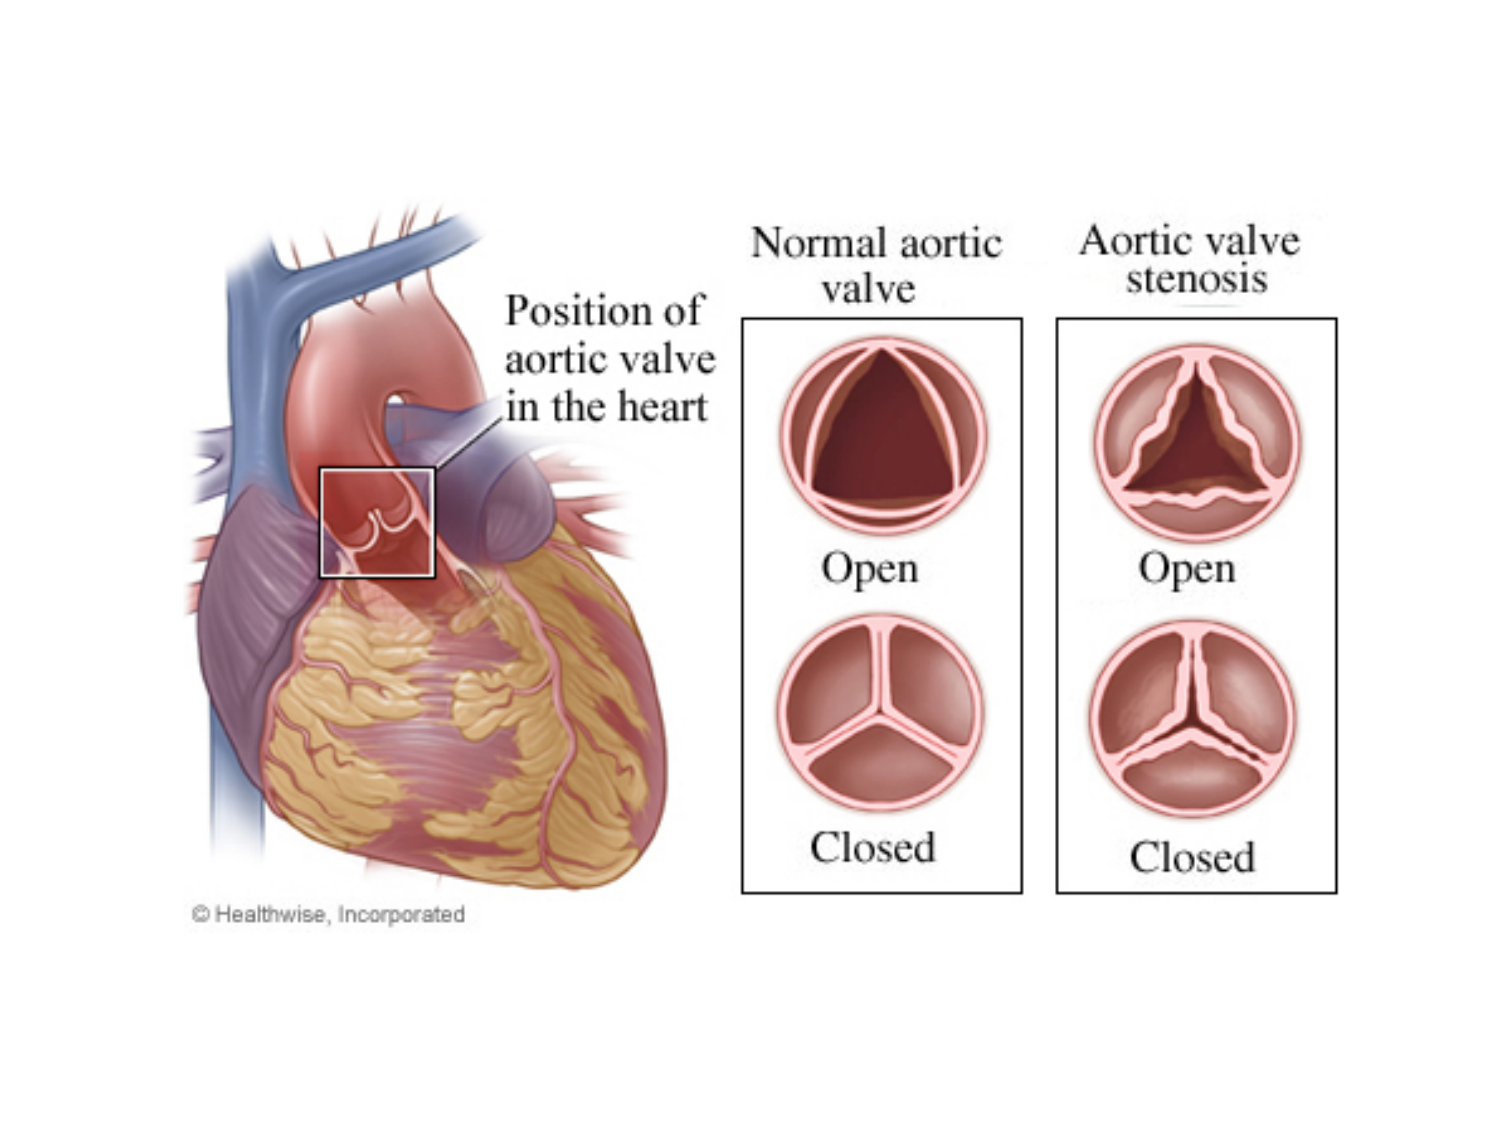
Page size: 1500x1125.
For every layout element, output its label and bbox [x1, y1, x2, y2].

picture [182, 177, 1341, 933]
